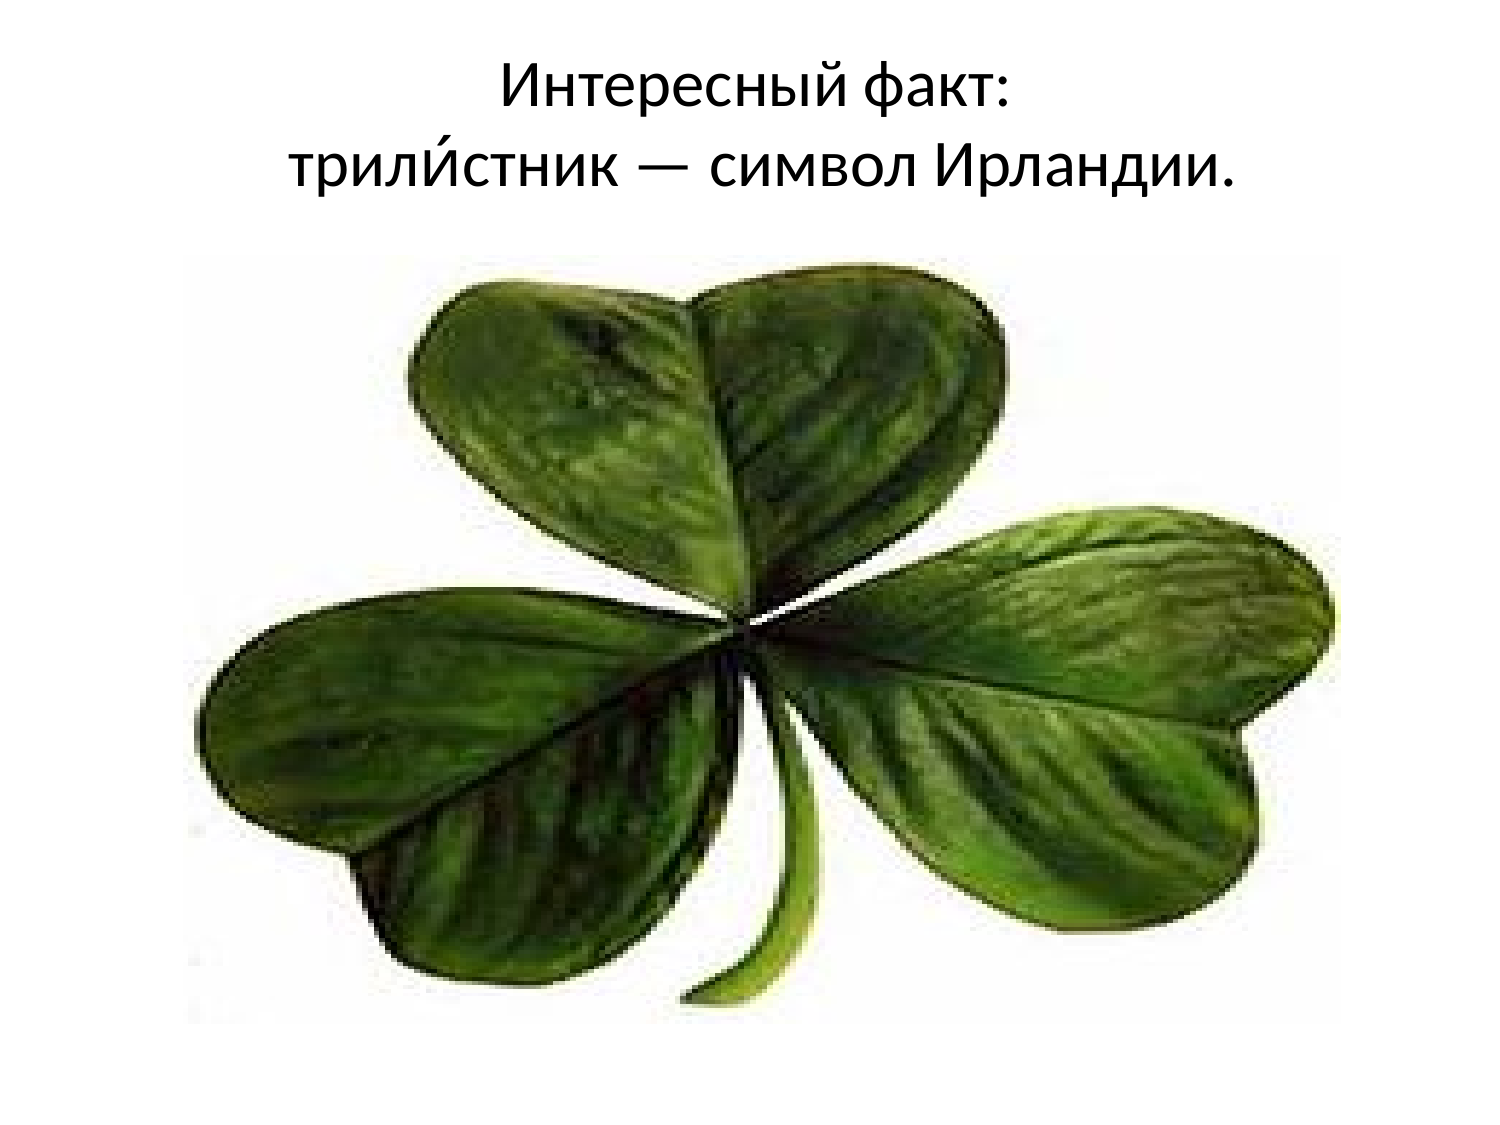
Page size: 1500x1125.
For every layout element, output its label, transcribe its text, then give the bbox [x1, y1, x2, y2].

title Интересный факт: трили́стник — символ Ирландии. [88, 66, 1439, 254]
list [182, 254, 1341, 1024]
